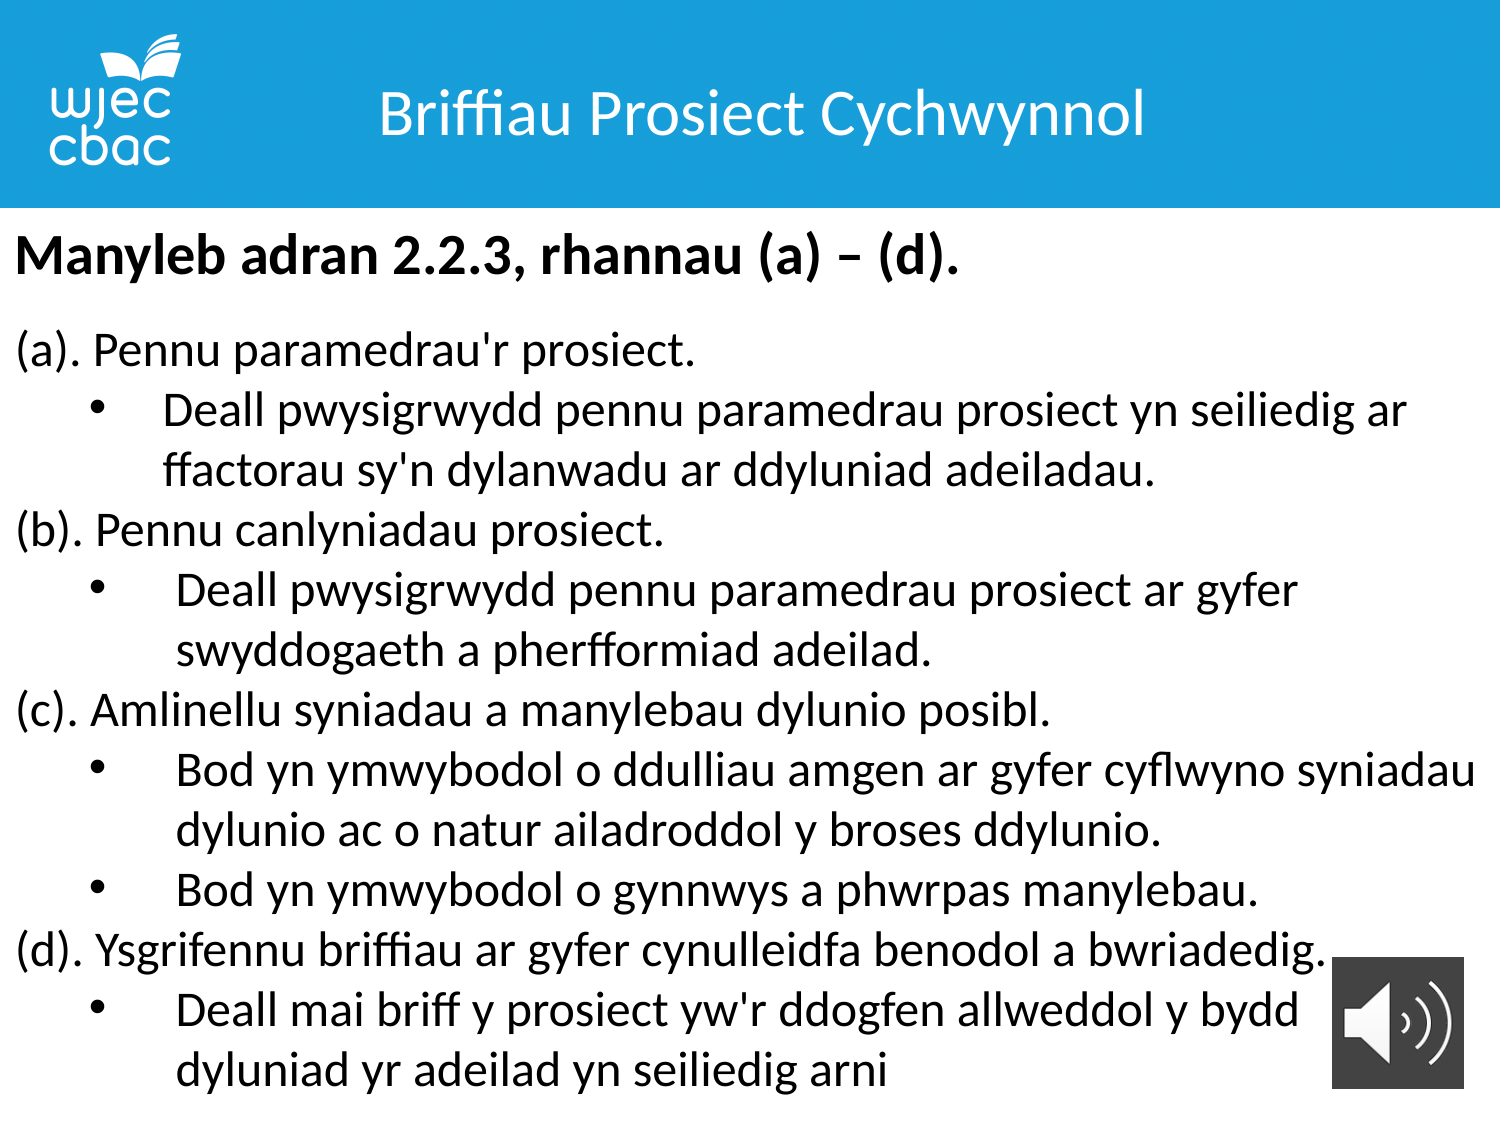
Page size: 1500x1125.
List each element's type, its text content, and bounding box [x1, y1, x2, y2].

picture [1330, 955, 1465, 1090]
text_box Briffiau Prosiect Cychwynnol [353, 61, 1227, 194]
picture [0, 0, 1500, 208]
text_box Manyleb adran 2.2.3, rhannau (a) – (d). (a). Pennu paramedrau'r prosiect. Deall pwysigrwydd pennu paramedrau prosiect yn seiliedig ar ffactorau sy'n dylanwadu ar ddyluniad adeiladau. (b). Pennu canlyniadau prosiect. Deall pwysigrwydd pennu paramedrau prosiect ar gyfer swyddogaeth a pherfformiad adeilad. (c). Amlinellu syniadau a manylebau dylunio posibl. Bod yn ymwybodol o ddulliau amgen ar gyfer cyflwyno syniadau dylunio ac o natur ailadroddol y broses ddylunio. Bod yn ymwybodol o gynnwys a phwrpas manylebau. (d). Ysgrifennu briffiau ar gyfer cynulleidfa benodol a bwriadedig. Deall mai briff y prosiect yw'r ddogfen allweddol y bydd dyluniad yr adeilad yn seiliedig arni [0, 208, 1500, 1104]
